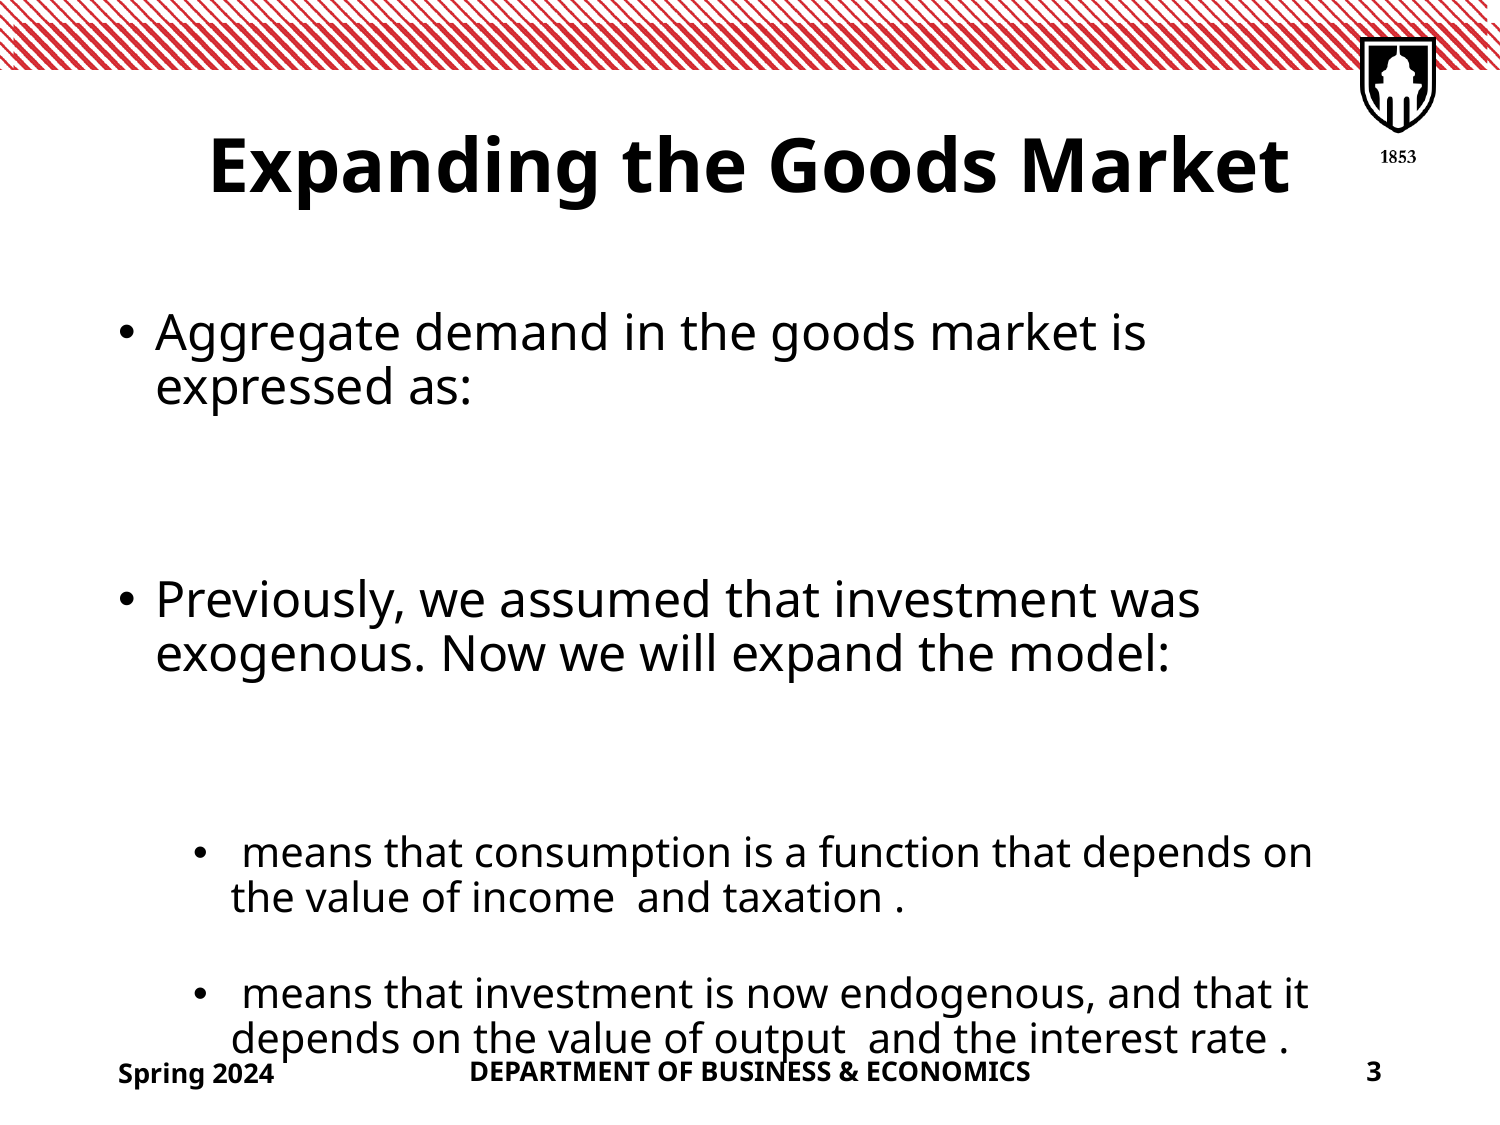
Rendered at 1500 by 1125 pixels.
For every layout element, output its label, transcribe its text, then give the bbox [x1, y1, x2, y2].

footer DEPARTMENT OF BUSINESS & ECONOMICS [277, 1042, 1059, 1103]
slide_number Spring 2024 [103, 1042, 277, 1103]
slide_number 3 [1059, 1042, 1397, 1103]
picture [0, 0, 1500, 163]
title Expanding the Goods Market [103, 59, 1397, 278]
